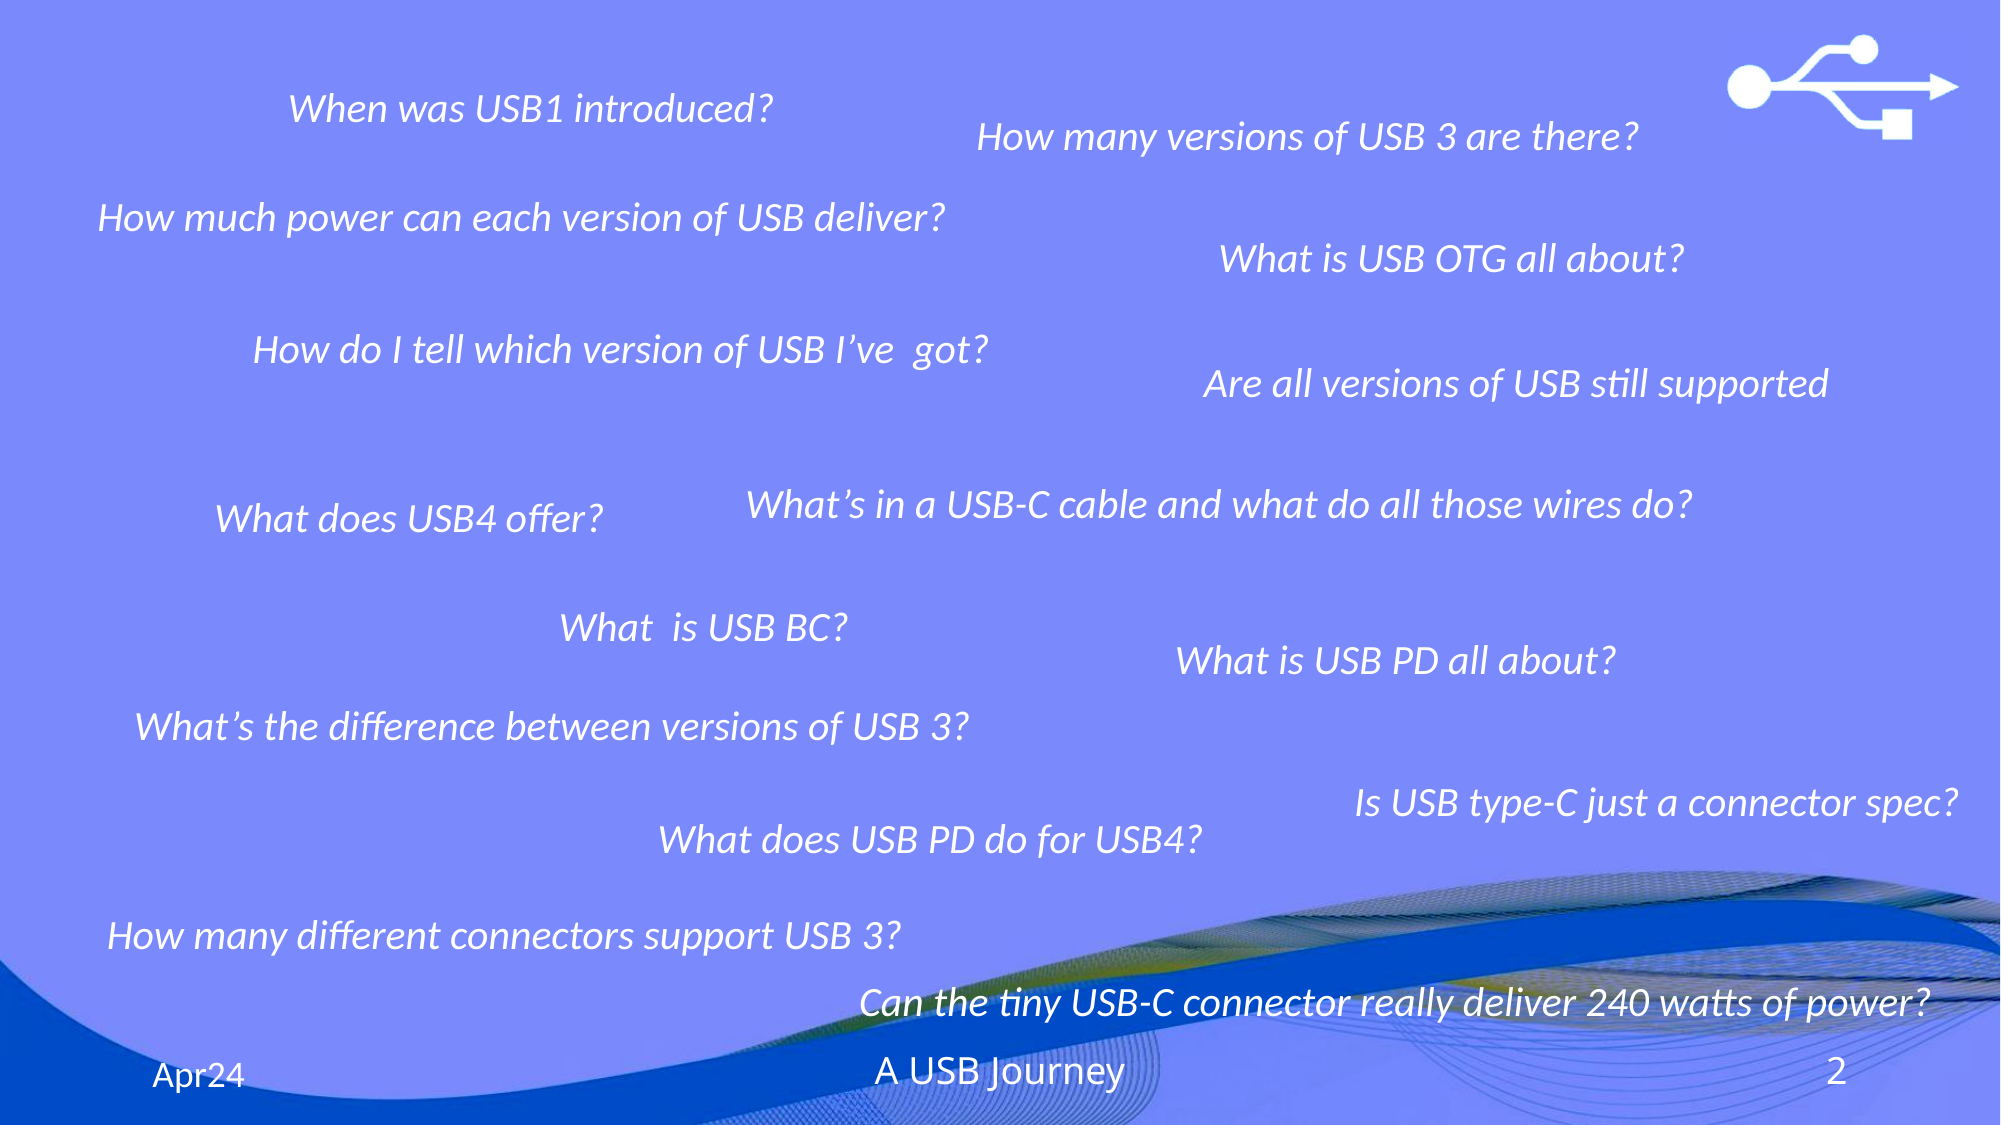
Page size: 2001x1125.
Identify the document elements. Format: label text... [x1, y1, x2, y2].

text_box How much power can each version of USB deliver? [82, 182, 989, 247]
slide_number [137, 1042, 588, 1103]
text_box When was USB1 introduced? [273, 73, 790, 139]
text_box Is USB type-C just a connector spec? [1339, 767, 1976, 832]
text_box Are all versions of USB still supported [1189, 348, 1845, 413]
text_box Can the tiny USB-C connector really deliver 240 watts of power? [844, 967, 1948, 1032]
text_box What is USB PD all about? [1159, 625, 1633, 691]
text_box How many different connectors support USB 3? [92, 900, 918, 965]
text_box How many versions of USB 3 are there? [961, 101, 1656, 167]
text_box How do I tell which version of USB I’ve got? [237, 314, 1006, 380]
text_box What’s in a USB-C cable and what do all those wires do? [730, 469, 1710, 534]
text_box What does USB4 offer? [199, 483, 620, 548]
text_box What is USB OTG all about? [1203, 222, 1743, 288]
text_box What does USB PD do for USB4? [642, 804, 1219, 869]
text_box What’s the difference between versions of USB 3? [119, 691, 987, 757]
slide_number 2 [1742, 1042, 1863, 1103]
text_box What is USB BC? [544, 592, 865, 658]
picture [0, 0, 2001, 1125]
footer A USB Journey [662, 1042, 1338, 1103]
